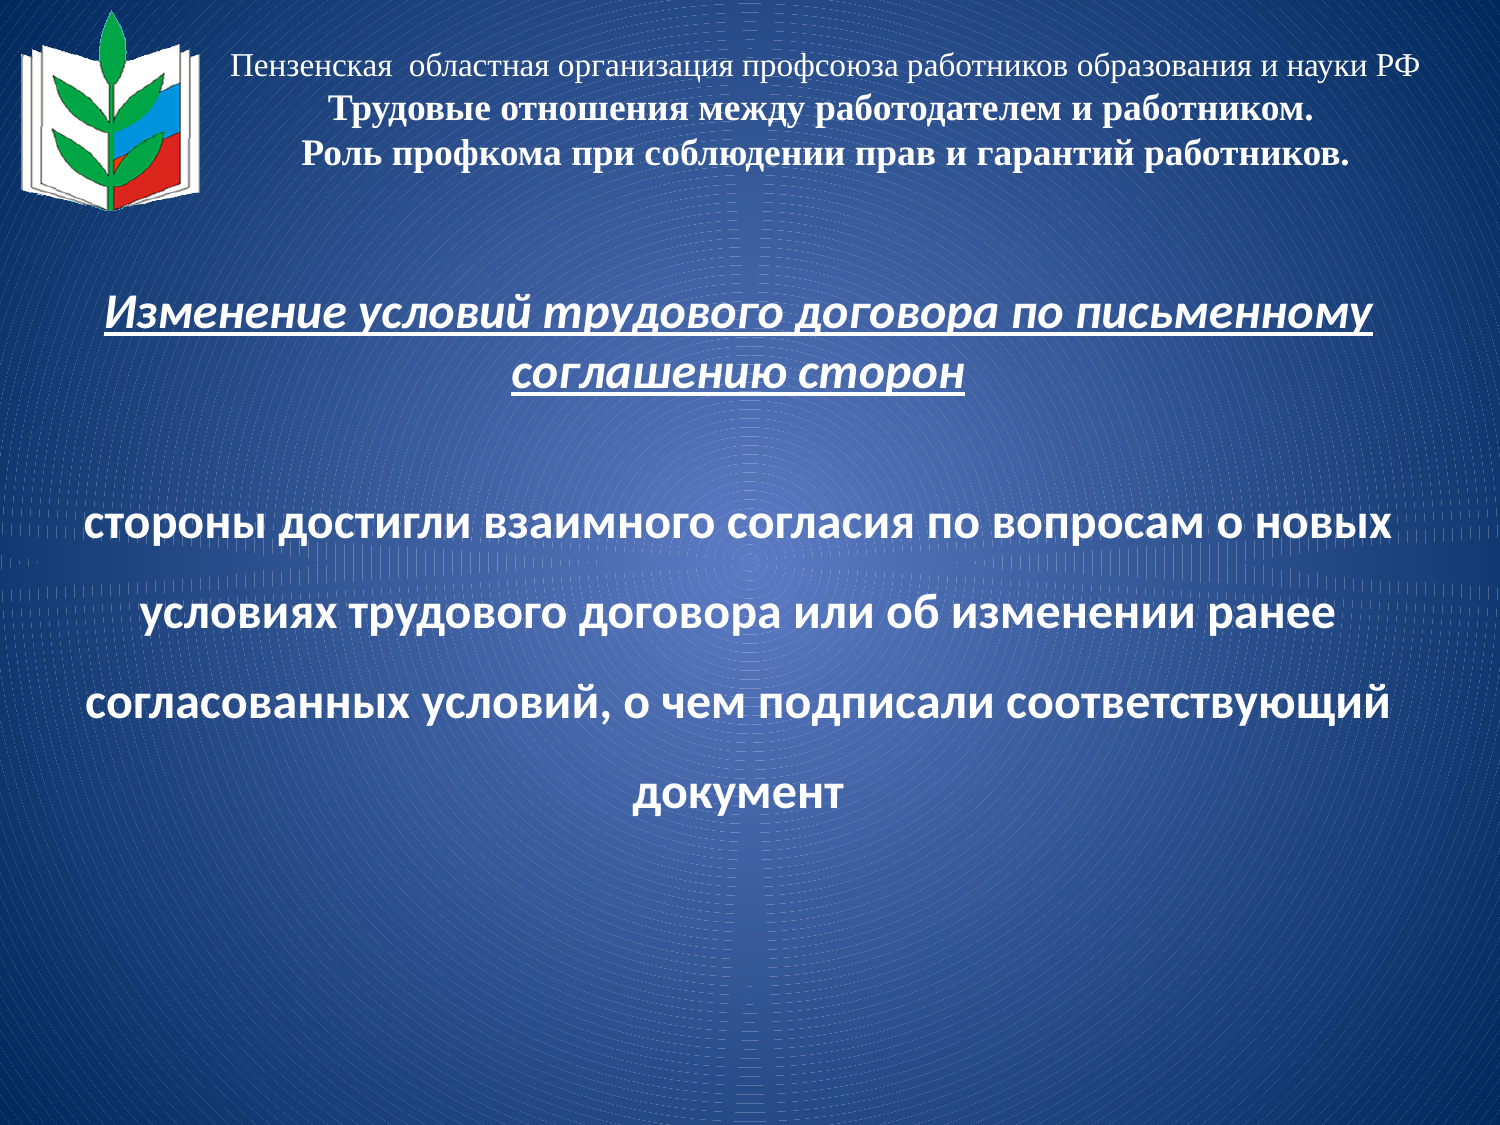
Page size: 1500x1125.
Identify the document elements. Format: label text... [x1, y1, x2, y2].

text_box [21, 0, 200, 212]
text_box Изменение условий трудового договора по письменному соглашению сторон стороны достигли взаимного согласия по вопросам о новых условиях трудового договора или об изменении ранее согласованных условий, о чем подписали соответствующий документ [35, 128, 1442, 1067]
text_box Пензенская областная организация профсоюза работников образования и науки РФ Трудовые отношения между работодателем и работником. Роль профкома при соблюдении прав и гарантий работников. [204, 35, 1500, 181]
